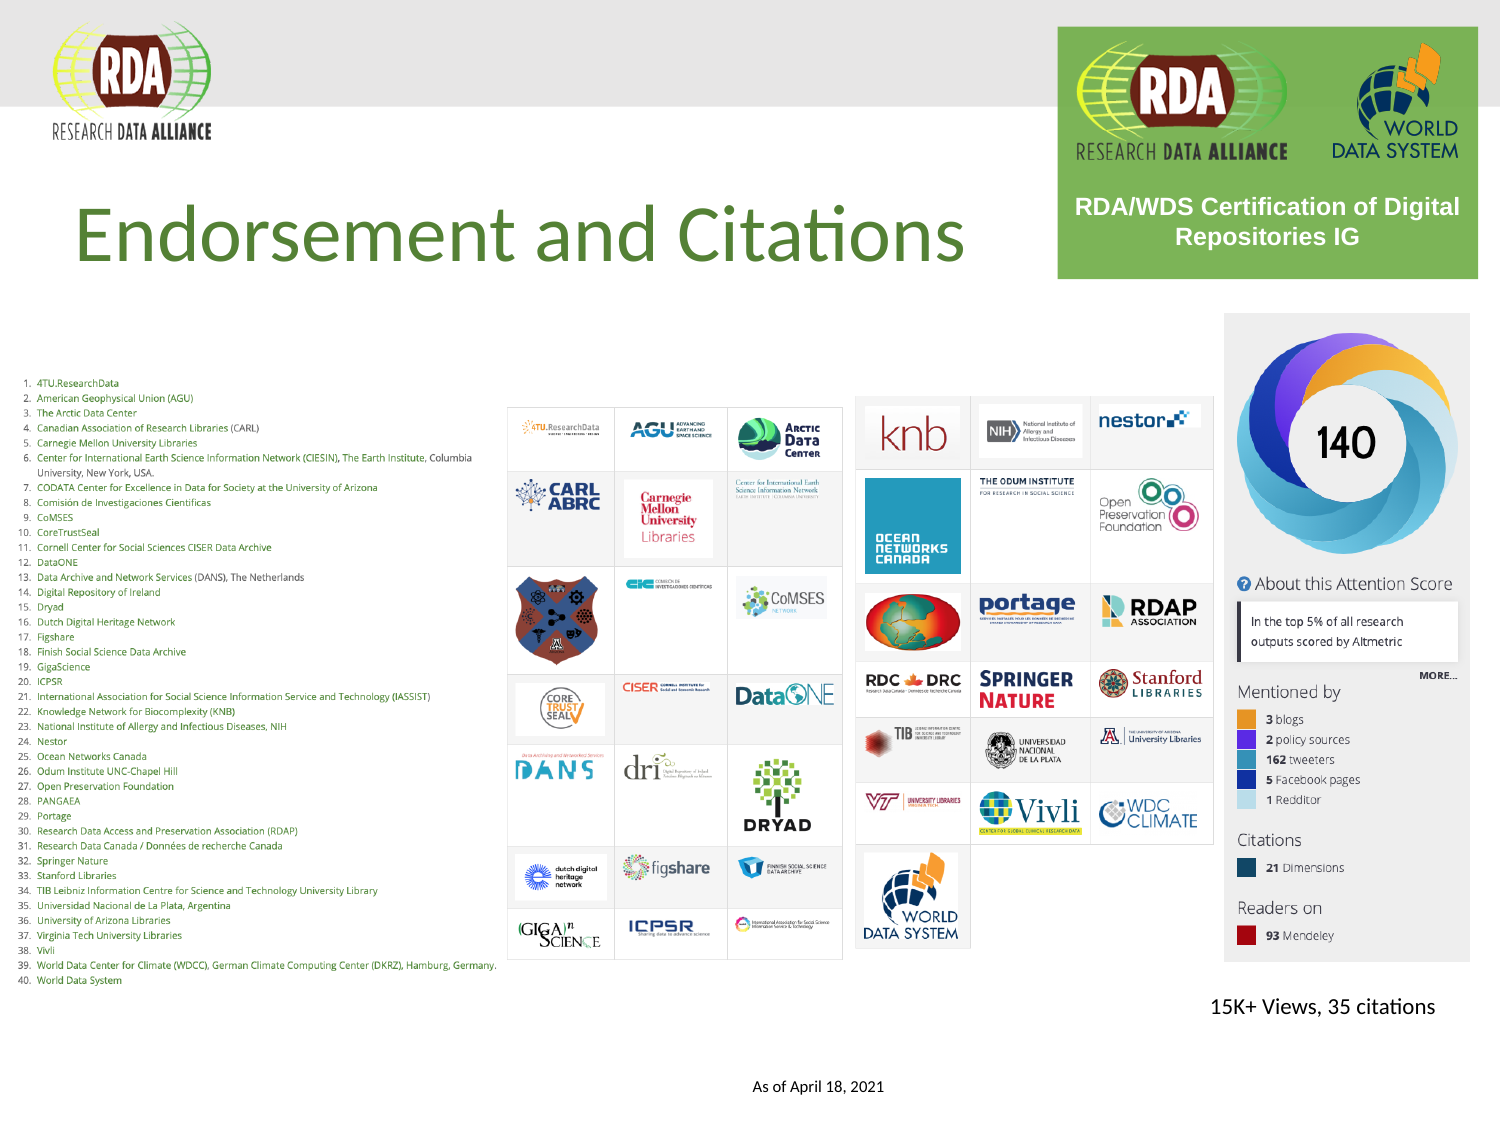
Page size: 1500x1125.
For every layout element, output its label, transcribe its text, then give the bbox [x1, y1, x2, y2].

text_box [1057, 26, 1479, 280]
text_box As of April 18, 2021 [737, 1068, 904, 1104]
title Endorsement and Citations [59, 126, 1354, 344]
picture [1224, 313, 1471, 962]
text_box 15K+ Views, 35 citations [1195, 983, 1500, 1027]
picture [52, 21, 211, 140]
picture [851, 395, 1218, 952]
picture [12, 367, 846, 996]
